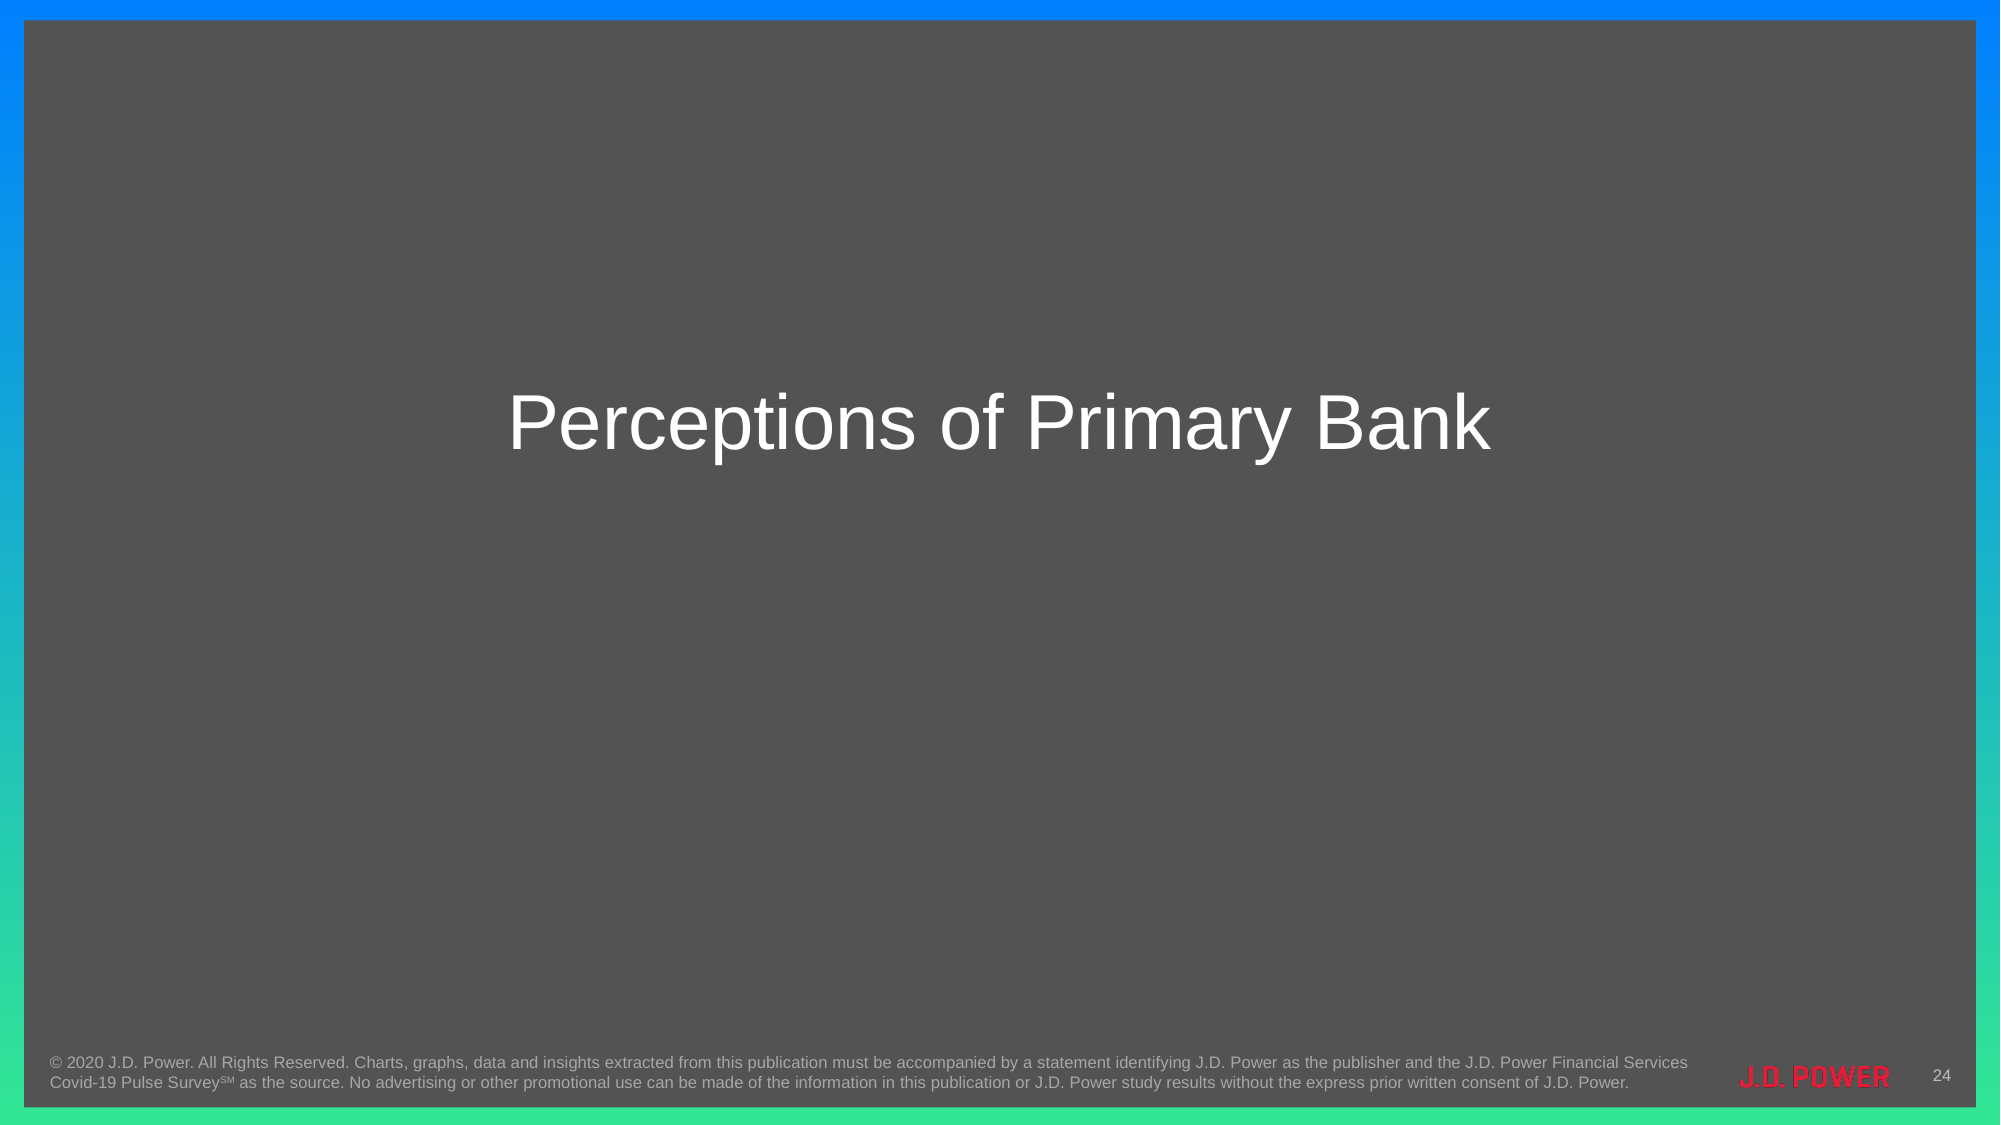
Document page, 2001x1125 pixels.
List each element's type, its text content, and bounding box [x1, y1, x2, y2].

picture [1738, 1065, 1890, 1088]
title Perceptions of Primary Bank [195, 375, 1805, 593]
